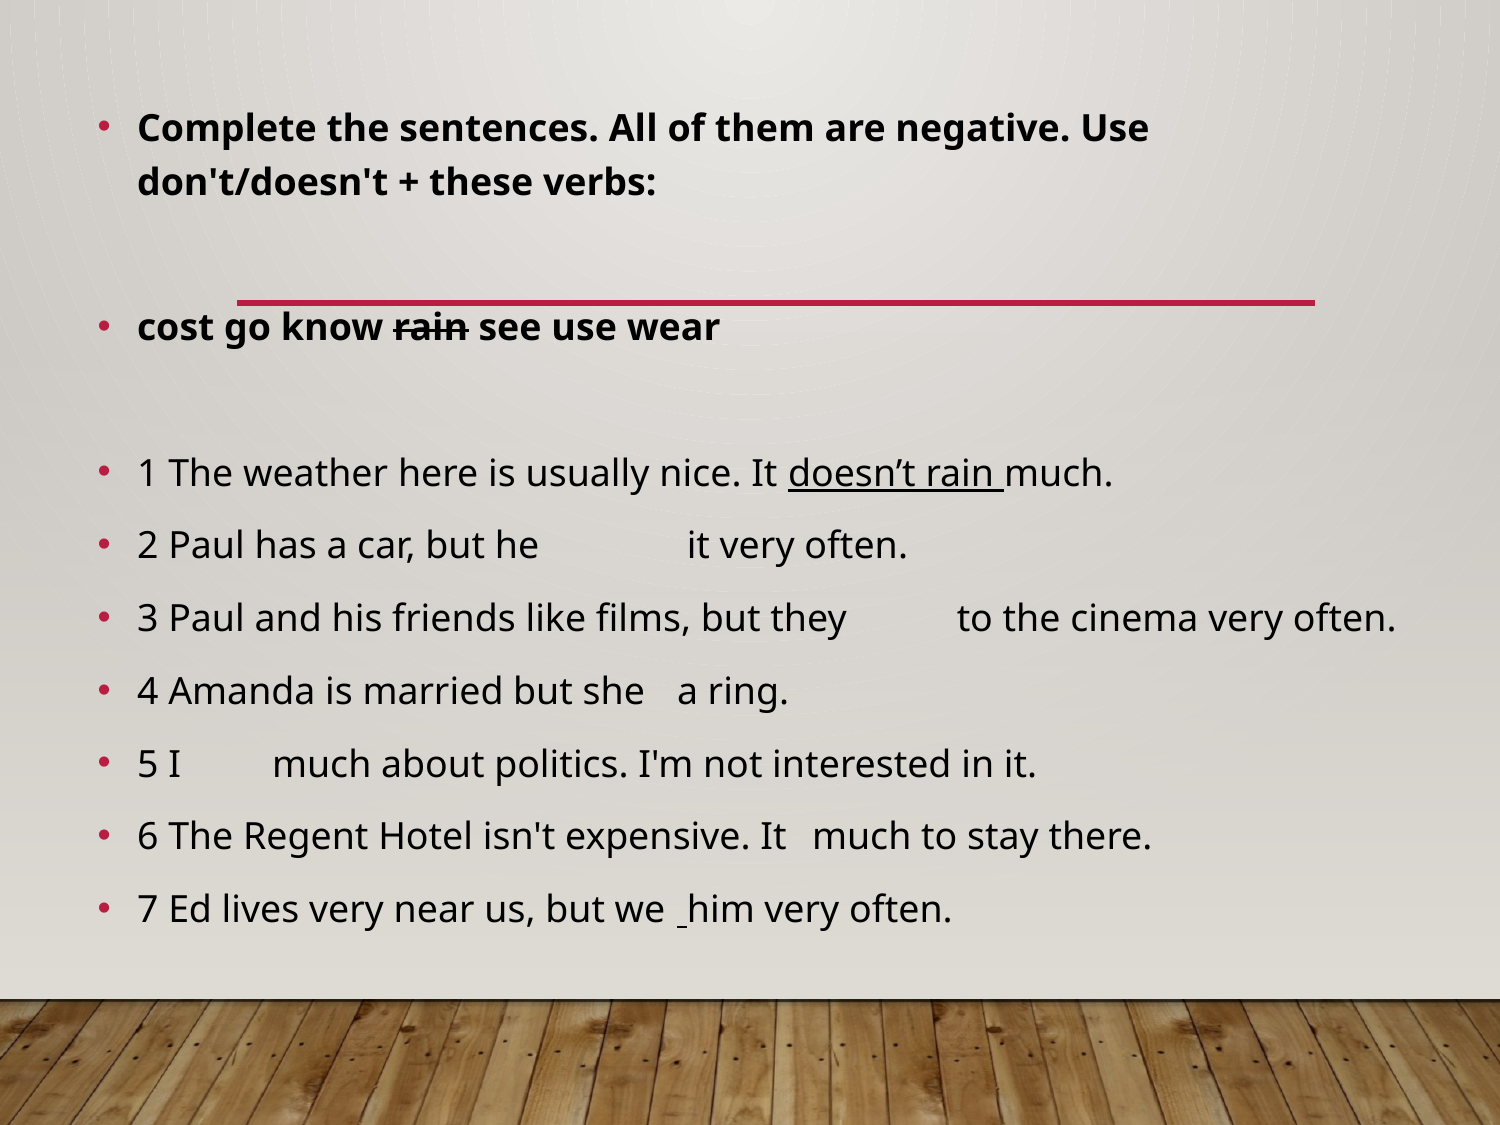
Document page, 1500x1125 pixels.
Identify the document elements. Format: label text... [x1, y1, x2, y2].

picture [0, 999, 1500, 1125]
list Complete the sentences. All of them are negative. Use don't/doesn't + these verbs: cost go know rain see use wear 1 The weather here is usually nice. It doesn’t rain much. 2 Paul has a car, but he it very often. 3 Paul and his friends like films, but they to the cinema very often. 4 Amanda is married but she a ring. 5 I much about politics. I'm not interested in it. 6 The Regent Hotel isn't expensive. It much to stay there. 7 Ed lives very near us, but we him very often. [82, 86, 1425, 965]
